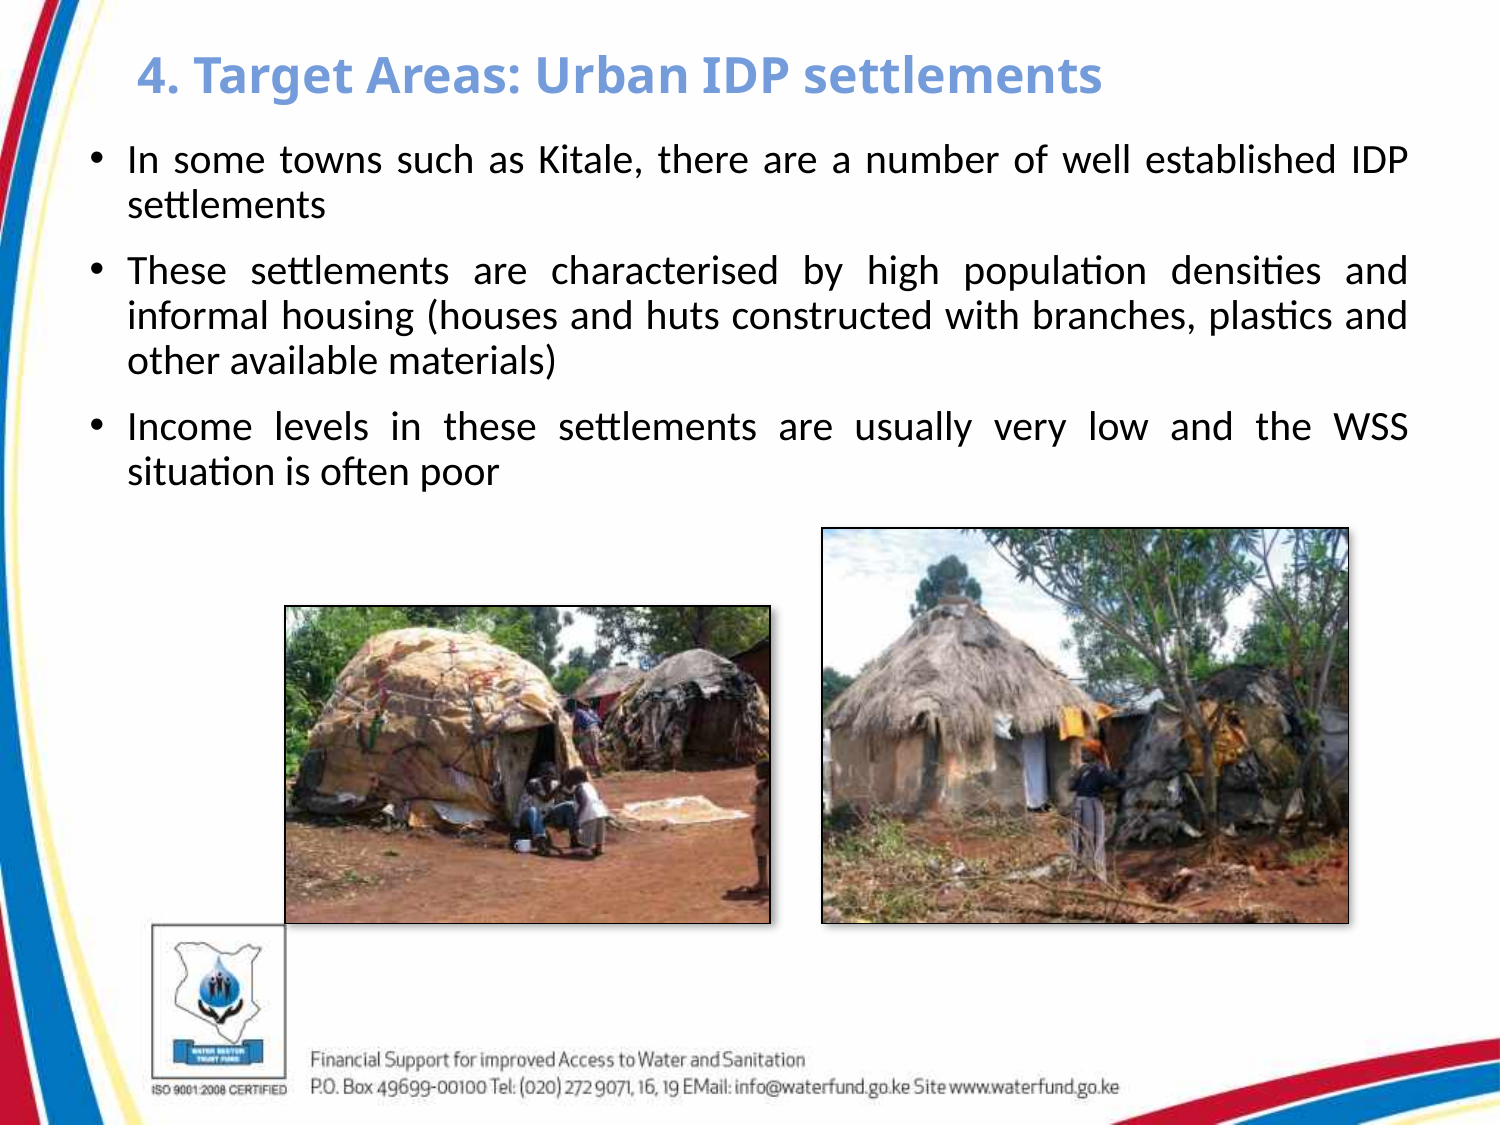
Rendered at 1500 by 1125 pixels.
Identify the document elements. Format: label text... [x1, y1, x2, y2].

list In some towns such as Kitale, there are a number of well established IDP settlements These settlements are characterised by high population densities and informal housing (houses and huts constructed with branches, plastics and other available materials) Income levels in these settlements are usually very low and the WSS situation is often poor [74, 130, 1425, 923]
picture [822, 528, 1348, 923]
title 4. Target Areas: Urban IDP settlements [122, 0, 1417, 130]
picture [285, 606, 770, 923]
picture [0, 0, 1500, 1125]
